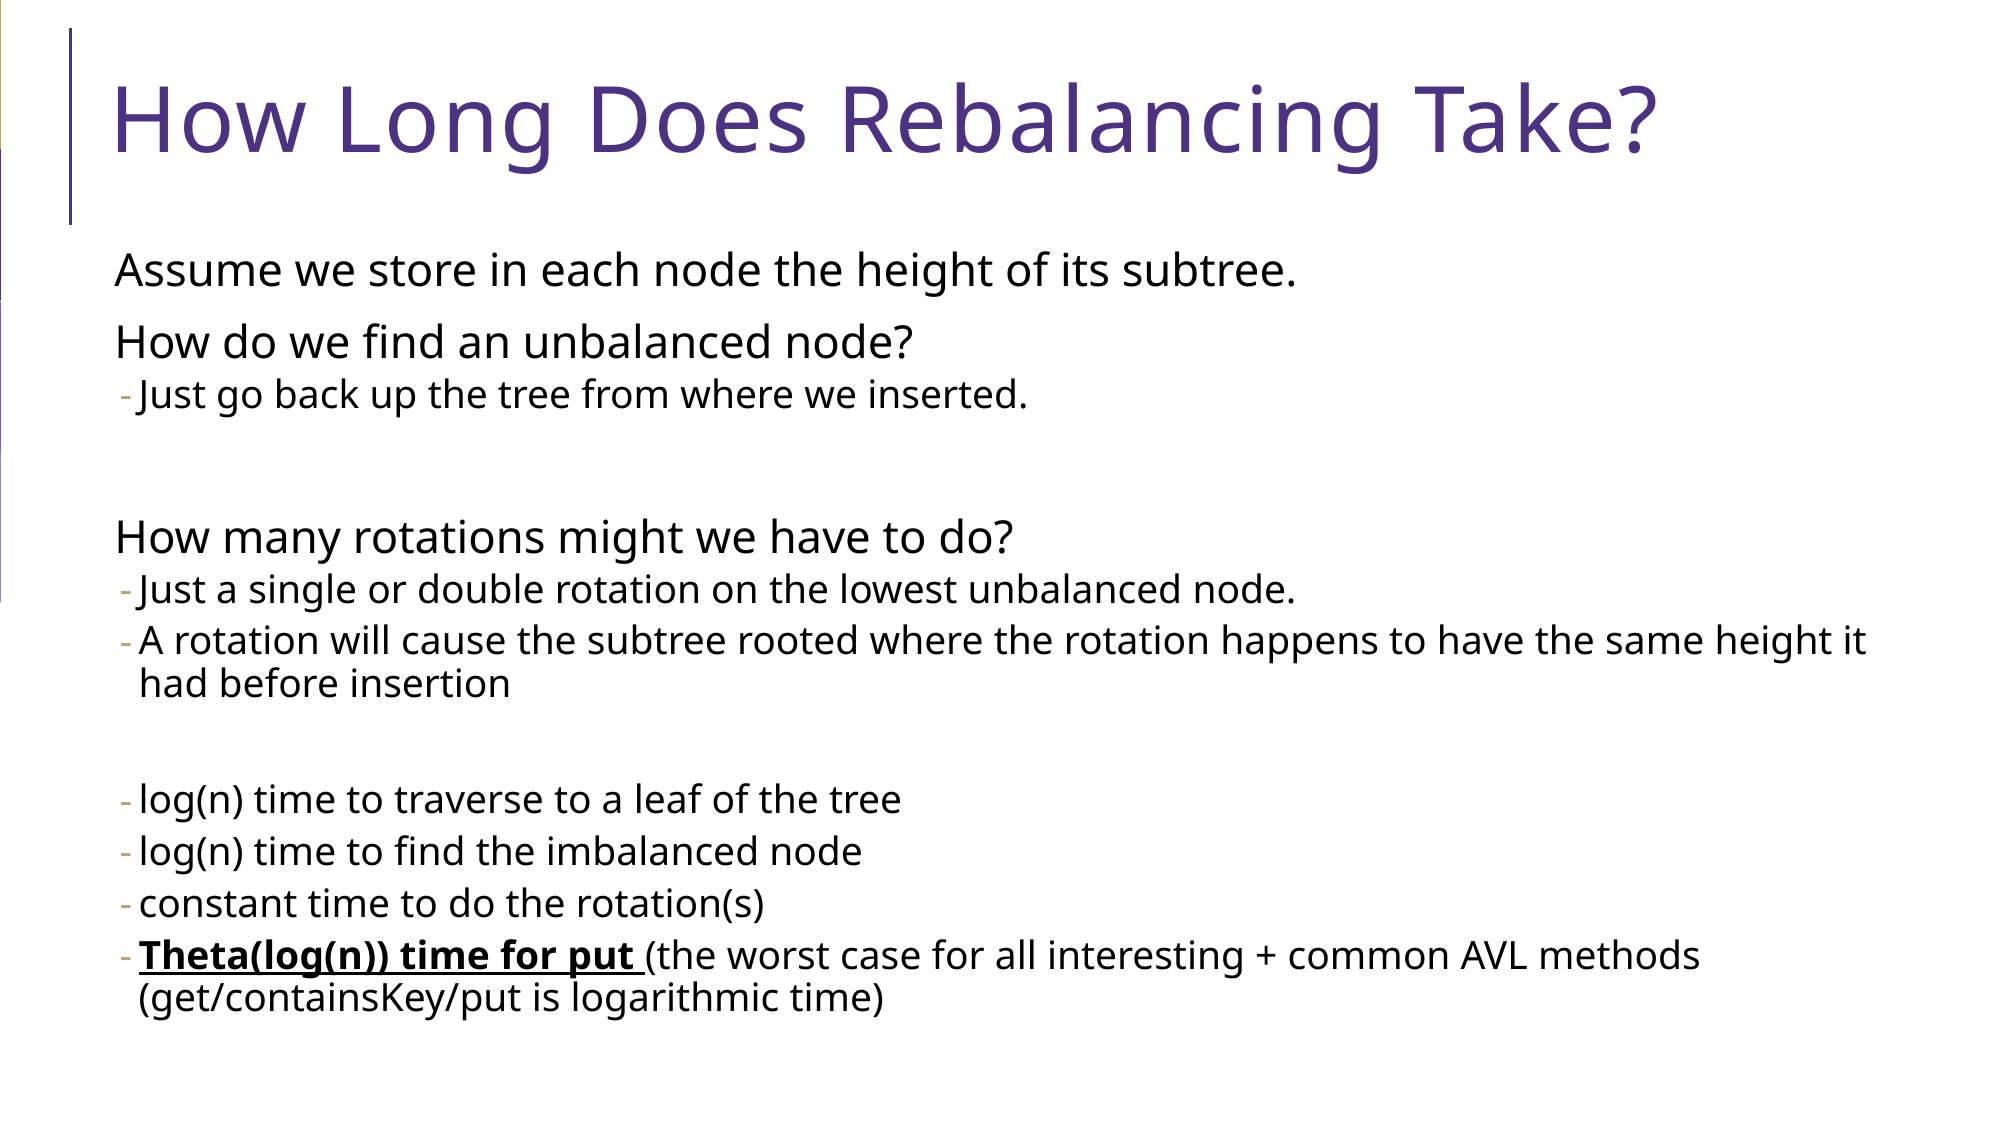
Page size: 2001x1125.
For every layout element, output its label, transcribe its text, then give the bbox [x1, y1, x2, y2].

title How Long Does Rebalancing Take? [94, 43, 1930, 210]
list Assume we store in each node the height of its subtree. How do we find an unbalanced node? Just go back up the tree from where we inserted. How many rotations might we have to do? Just a single or double rotation on the lowest unbalanced node. A rotation will cause the subtree rooted where the rotation happens to have the same height it had before insertion log(n) time to traverse to a leaf of the tree log(n) time to find the imbalanced node constant time to do the rotation(s) Theta(log(n)) time for put (the worst case for all interesting + common AVL methods (get/containsKey/put is logarithmic time) [94, 240, 1930, 1035]
